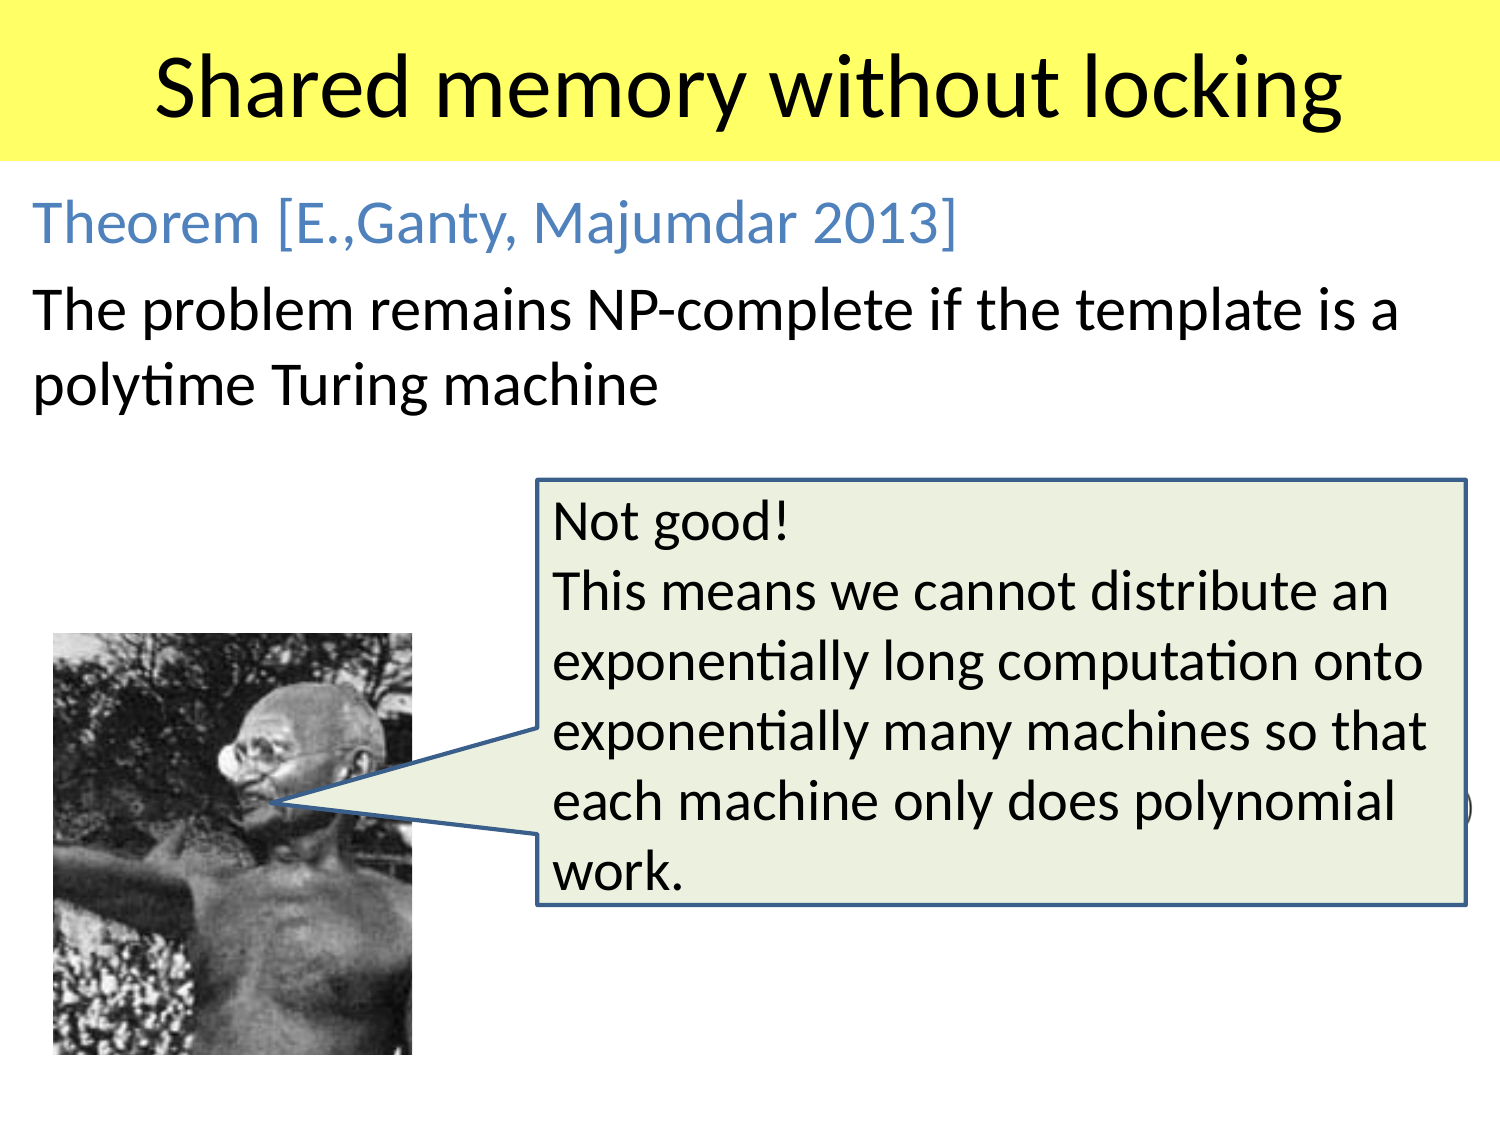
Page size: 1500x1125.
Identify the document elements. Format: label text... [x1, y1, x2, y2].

picture [842, 526, 1500, 868]
picture [52, 633, 413, 1055]
list Theorem [E.,Ganty, Majumdar 2013] The problem remains NP-complete if the template is a polytime Turing machine [0, 173, 1500, 480]
text_box Not good! This means we cannot distribute an exponentially long computation onto exponentially many machines so that each machine only does polynomial work. [417, 477, 1468, 908]
title Shared memory without locking [0, 0, 1500, 161]
